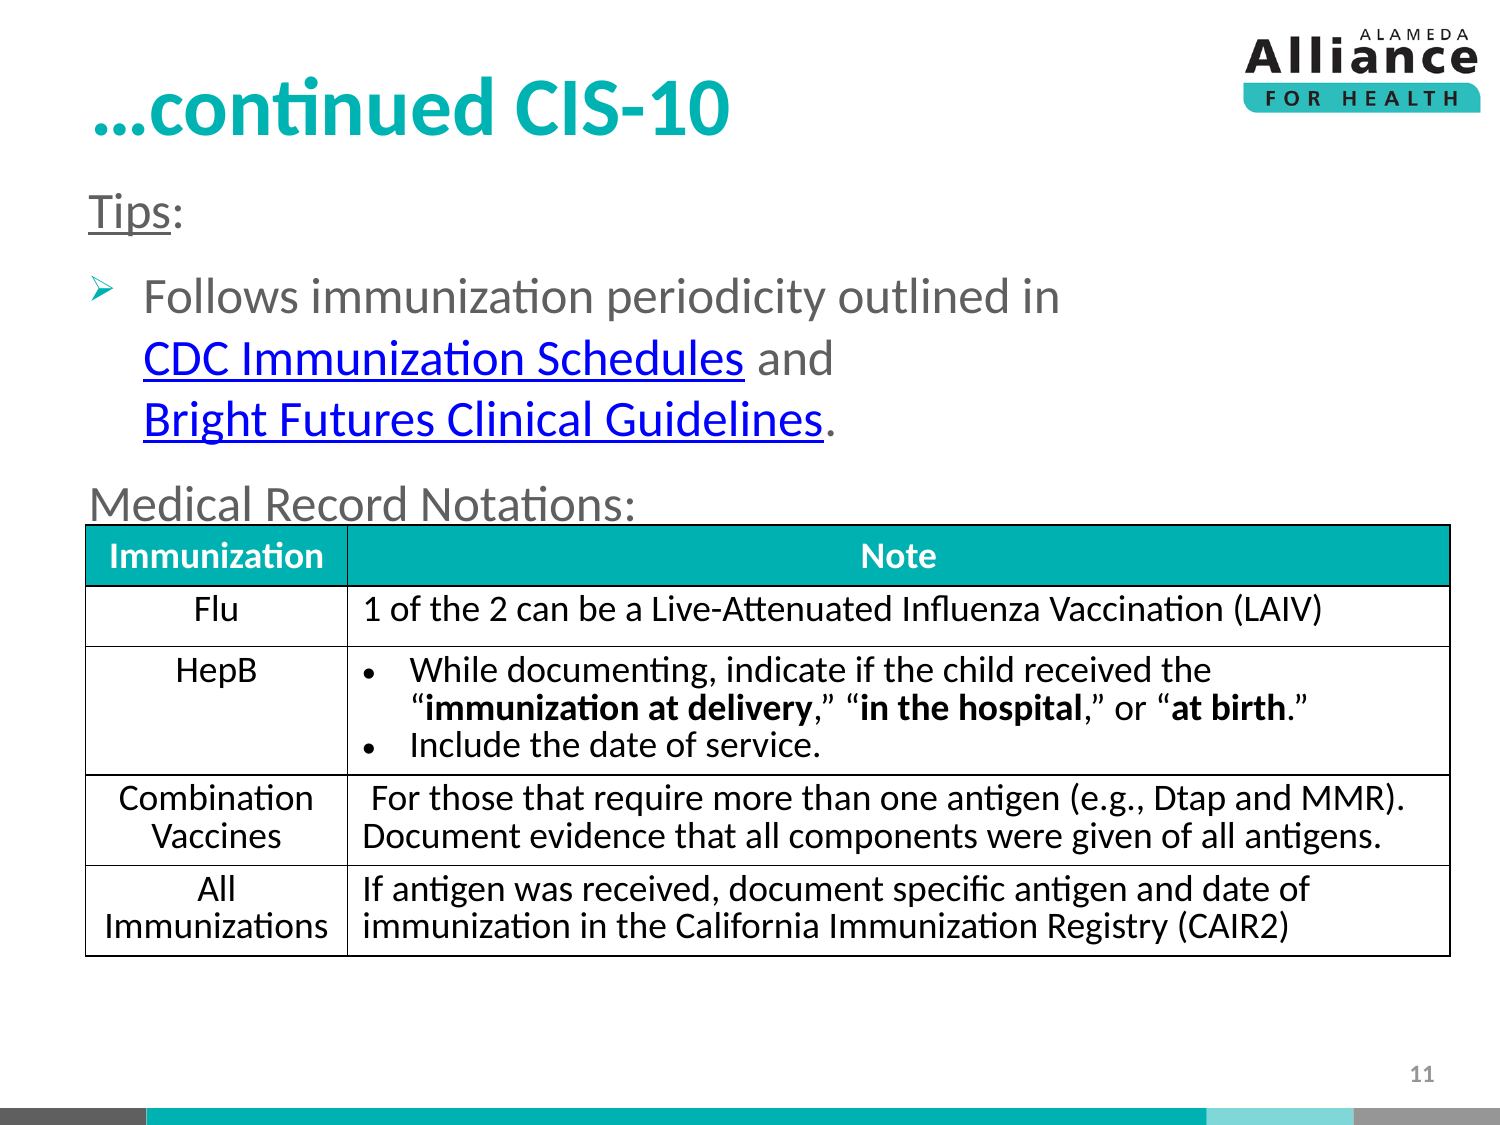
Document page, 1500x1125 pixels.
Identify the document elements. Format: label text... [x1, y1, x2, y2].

slide_number 11 [1074, 1042, 1450, 1103]
table_header Note [348, 526, 1449, 585]
table_cell Combination Vaccines [86, 776, 347, 865]
picture [1212, 4, 1483, 123]
table_cell HepB [86, 647, 347, 774]
list Tips: Follows immunization periodicity outlined in CDC Immunization Schedules and Bright Futures Clinical Guidelines. Medical Record Notations: [73, 162, 1450, 550]
table_cell Flu [86, 587, 347, 646]
table_cell 1 of the 2 can be a Live-Attenuated Influenza Vaccination (LAIV) [348, 587, 1449, 646]
table_cell All Immunizations [86, 866, 347, 955]
table_cell While documenting, indicate if the child received the “immunization at delivery,” “in the hospital,” or “at birth.” Include the date of service. [348, 647, 1449, 774]
table_cell If antigen was received, document specific antigen and date of immunization in the California Immunization Registry (CAIR2) [348, 866, 1449, 955]
title …continued CIS-10 [75, 45, 1225, 163]
table_cell For those that require more than one antigen (e.g., Dtap and MMR). Document evidence that all components were given of all antigens. [348, 776, 1449, 865]
table_header Immunization [86, 526, 347, 585]
